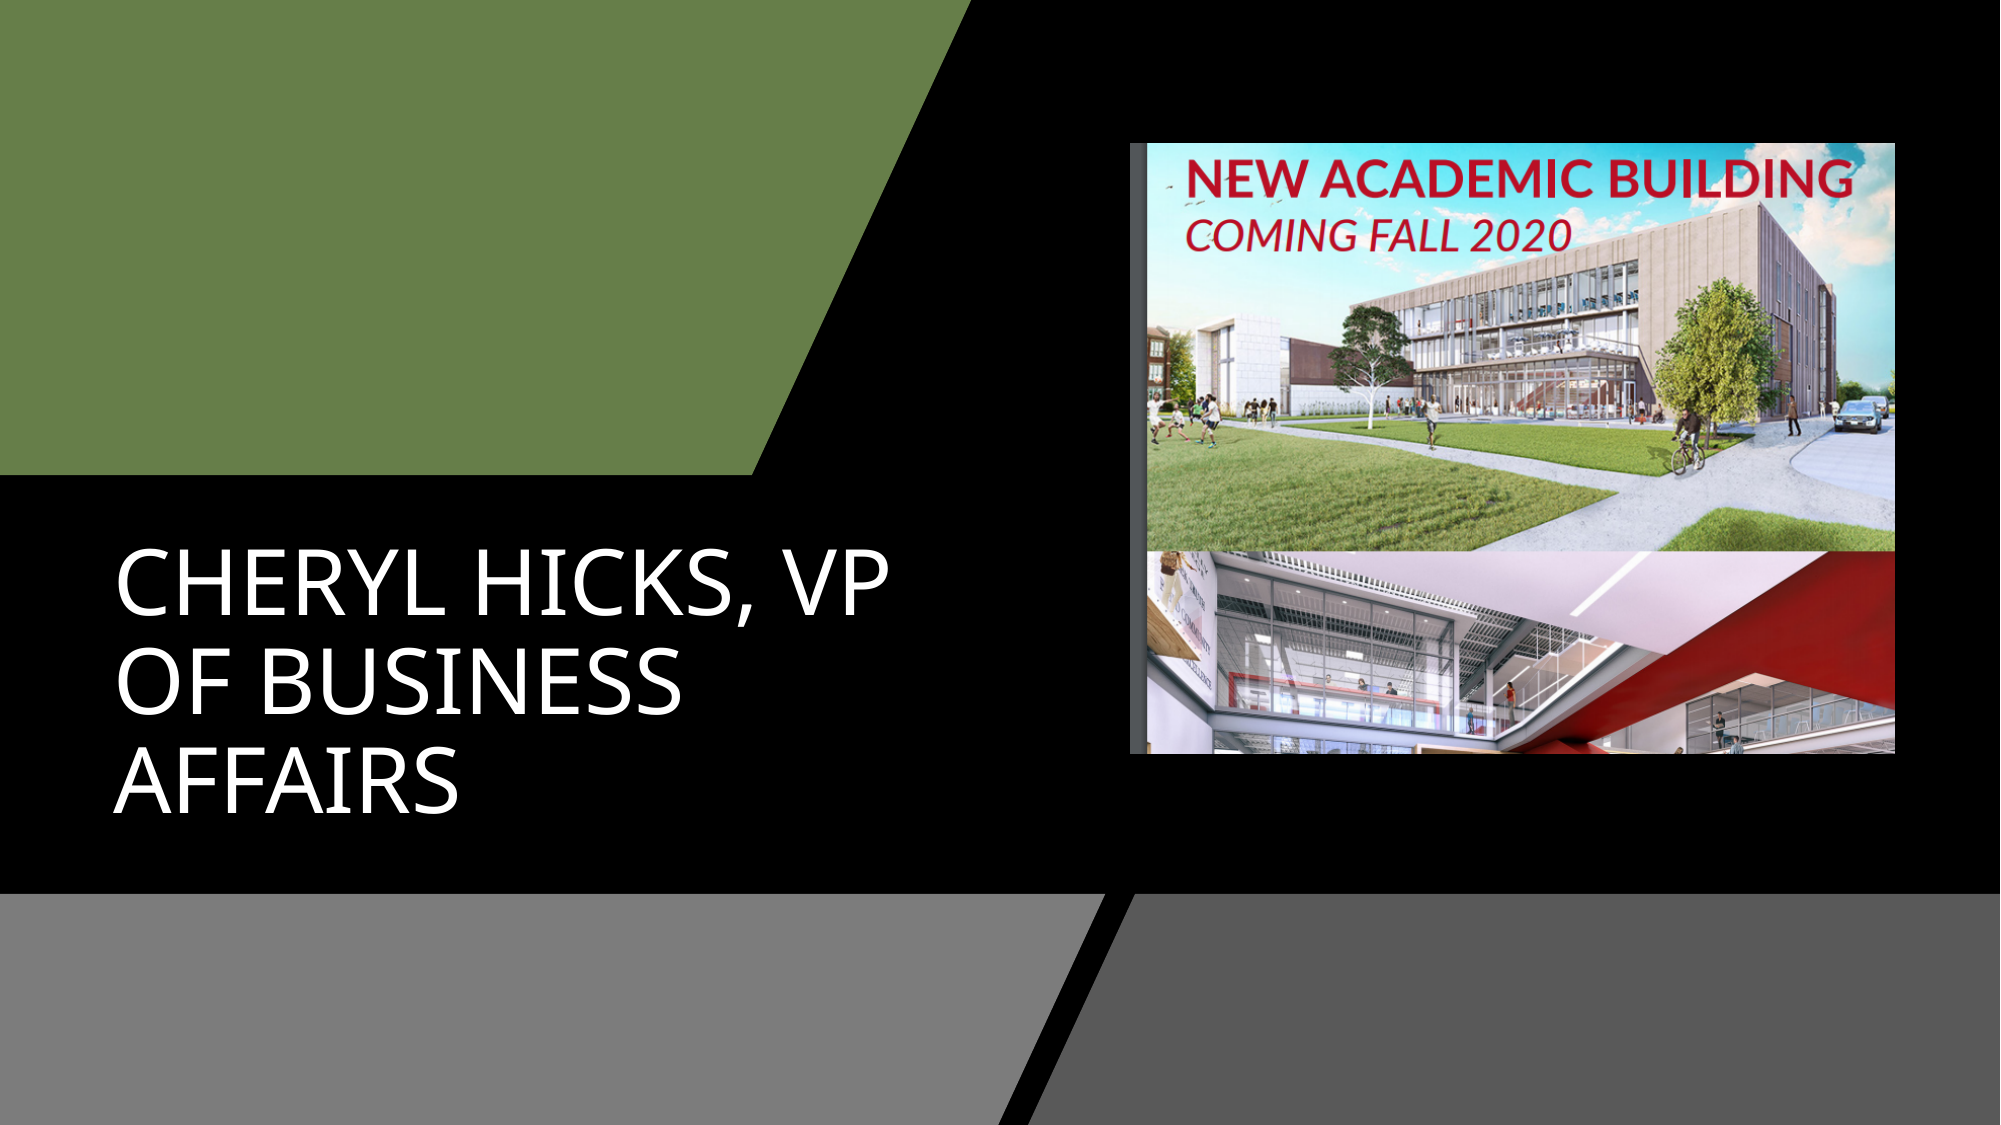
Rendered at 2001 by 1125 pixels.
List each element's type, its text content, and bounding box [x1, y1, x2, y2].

text_box [0, 892, 1107, 1125]
title CHERYL HICKS, VP OF BUSINESS AFFAIRS [98, 527, 1028, 842]
text_box [1026, 892, 2000, 1125]
text_box [0, 0, 973, 477]
picture [1130, 143, 1895, 754]
